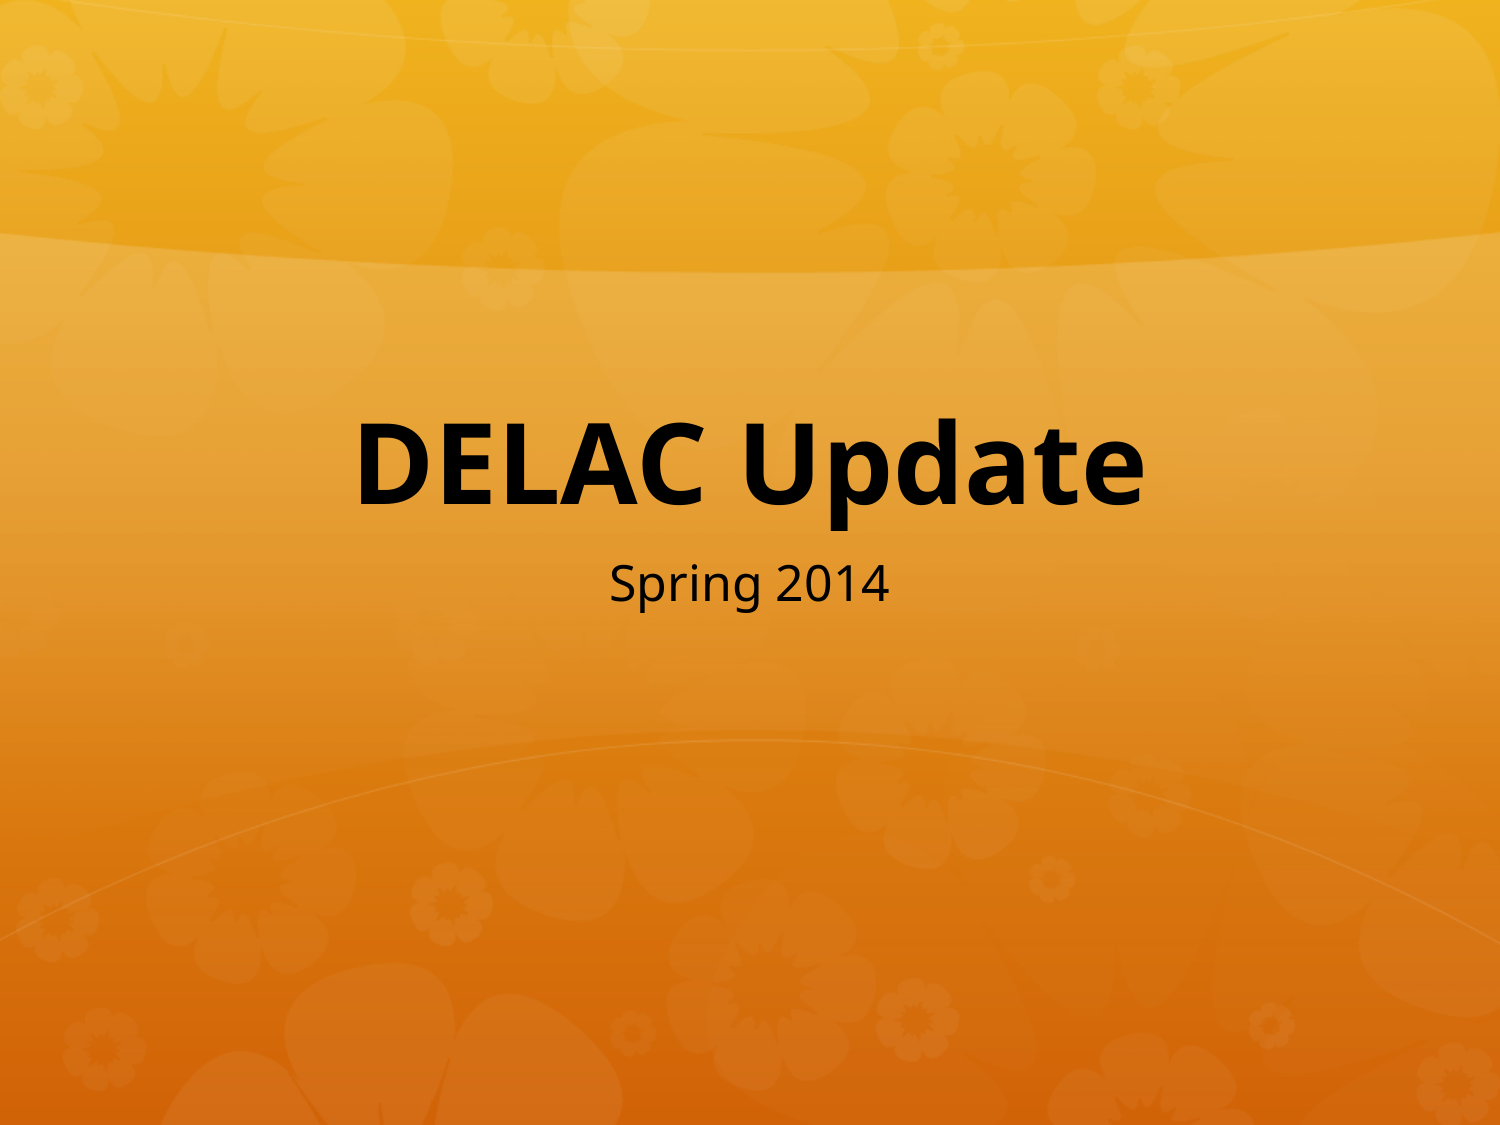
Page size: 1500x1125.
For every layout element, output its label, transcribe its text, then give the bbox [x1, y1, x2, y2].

title DELAC Update [127, 261, 1372, 537]
subtitle Spring 2014 [127, 537, 1372, 825]
picture [0, 0, 1500, 1125]
